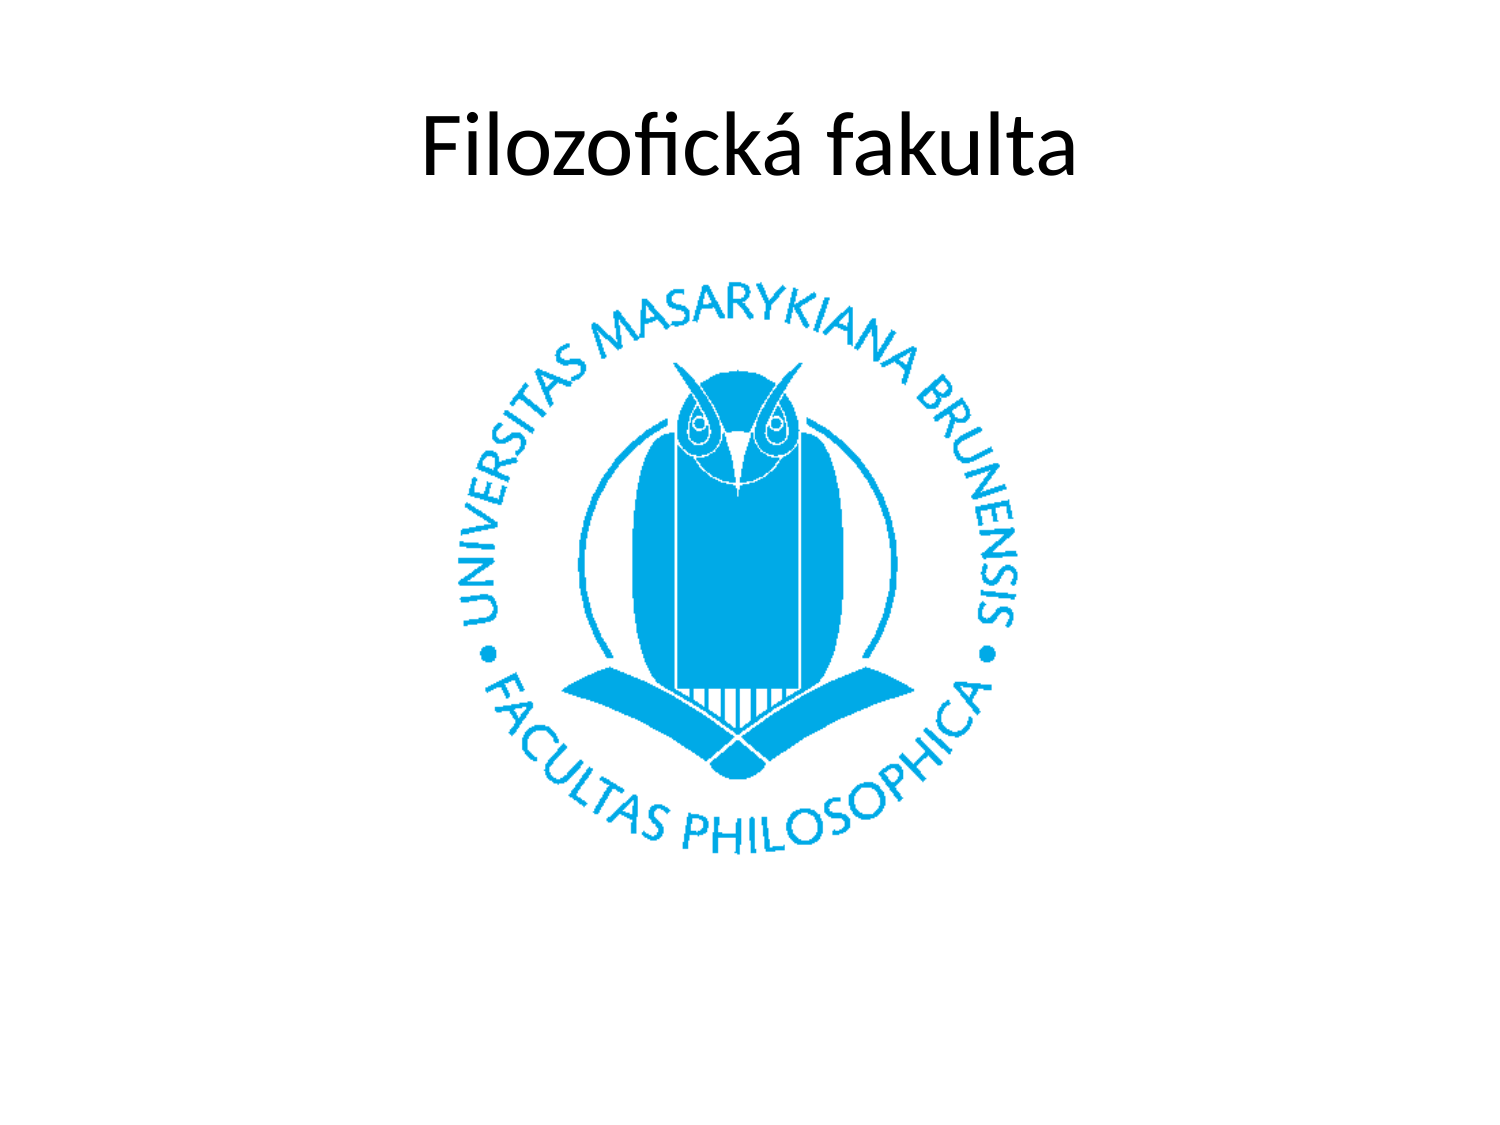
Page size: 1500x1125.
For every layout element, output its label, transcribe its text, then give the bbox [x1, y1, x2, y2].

picture [442, 266, 1034, 870]
title Filozofická fakulta [75, 45, 1425, 233]
